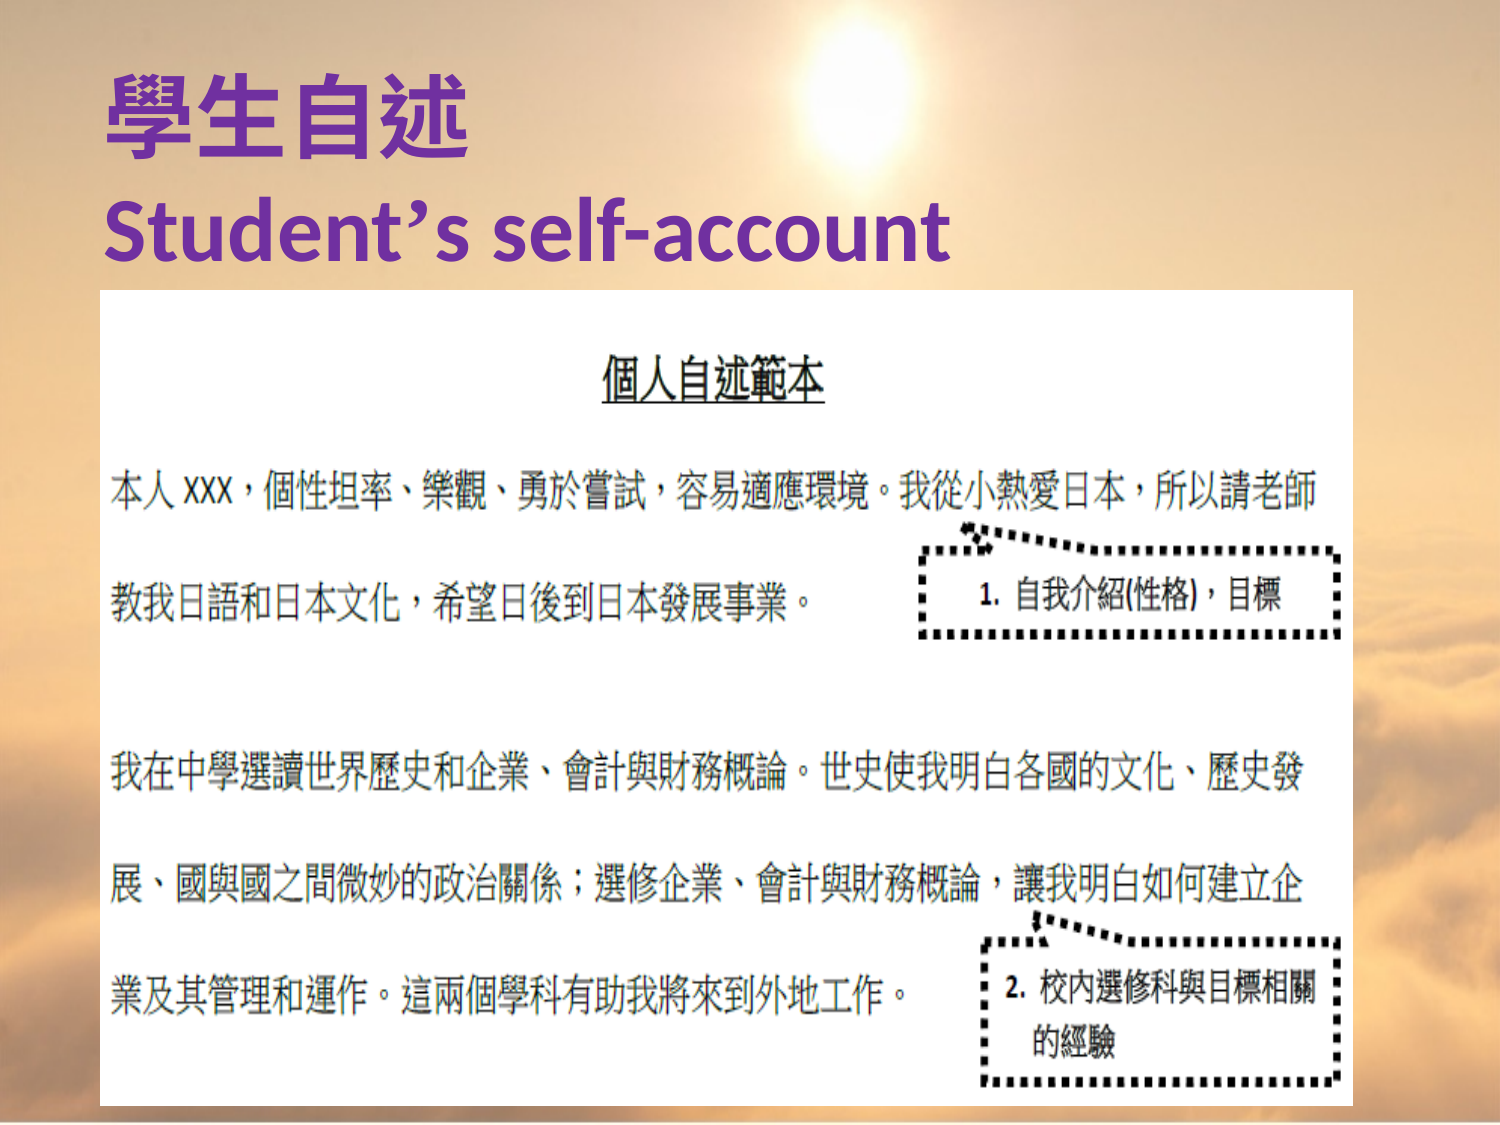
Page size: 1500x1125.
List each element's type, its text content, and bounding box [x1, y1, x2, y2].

picture [0, 0, 1500, 1125]
title 學生自述 Student’s self-account [88, 49, 1364, 291]
